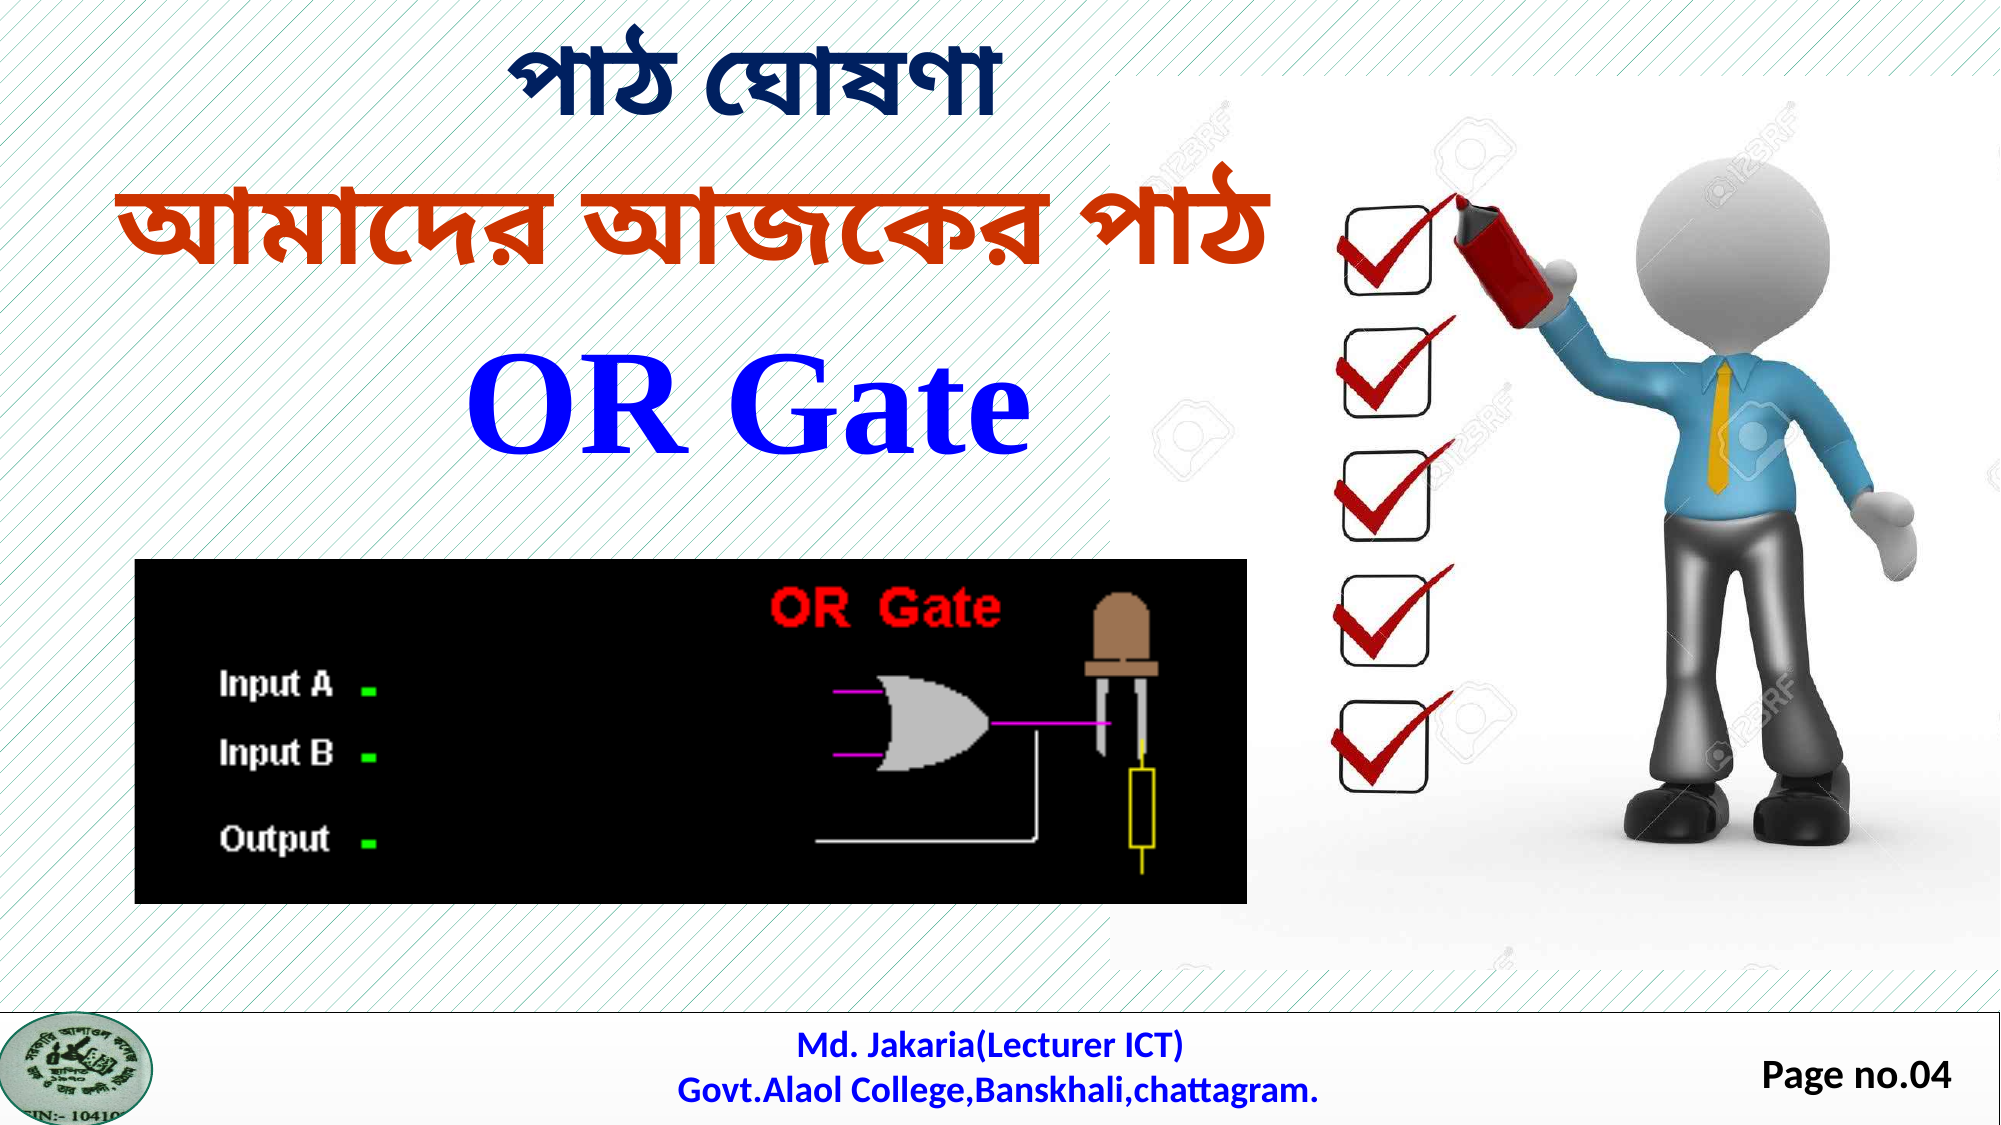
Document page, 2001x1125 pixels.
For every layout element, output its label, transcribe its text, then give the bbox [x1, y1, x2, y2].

text_box আমাদের আজকের পাঠ [102, 145, 1110, 295]
text_box পাঠ ঘোষণা [420, 8, 1088, 143]
picture [1110, 76, 2000, 970]
text_box [134, 559, 1110, 904]
text_box OR Gate [267, 296, 1110, 492]
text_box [0, 1012, 2000, 1125]
